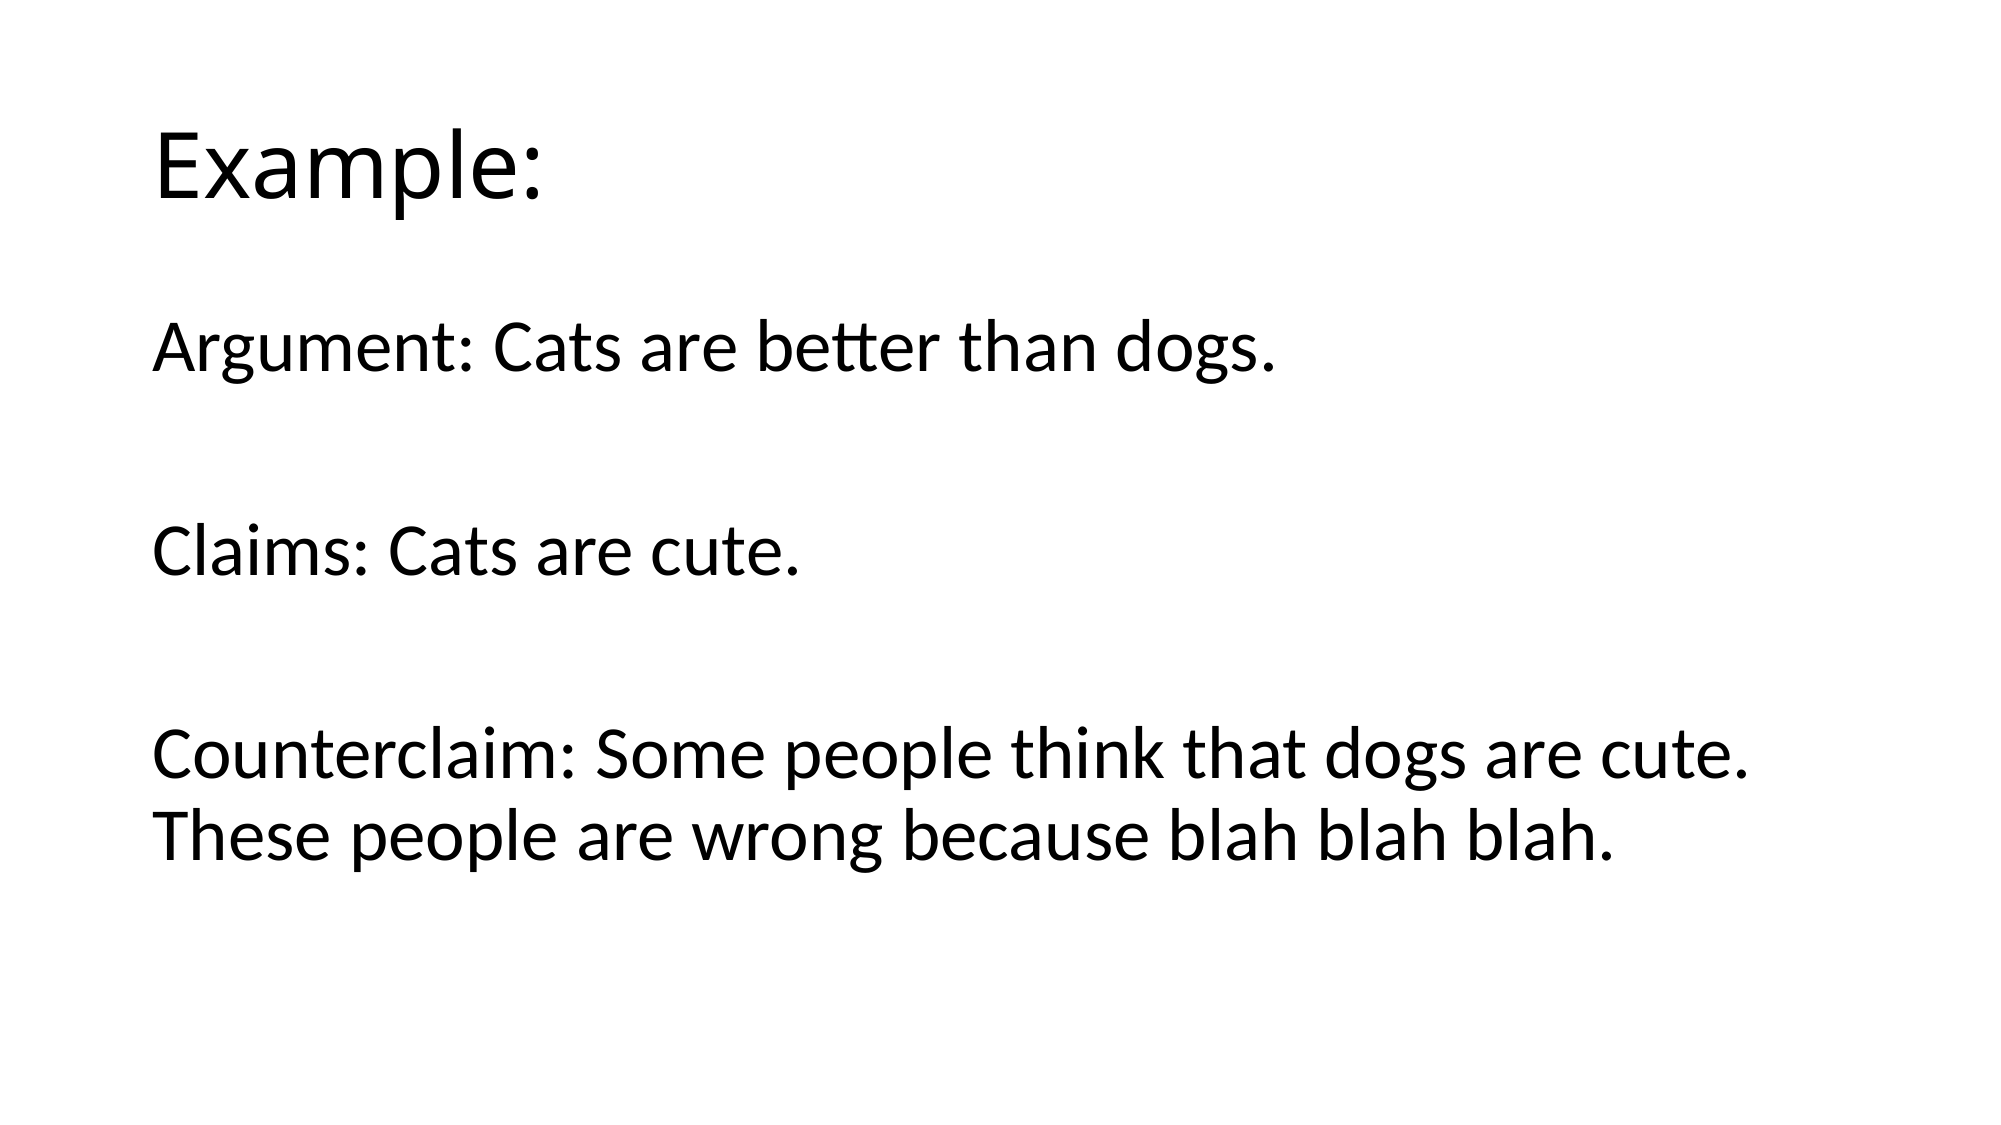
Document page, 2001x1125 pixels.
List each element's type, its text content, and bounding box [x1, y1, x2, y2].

title Example: [137, 59, 1863, 278]
list Argument: Cats are better than dogs. Claims: Cats are cute. Counterclaim: Some people think that dogs are cute. These people are wrong because blah blah blah. [137, 299, 1863, 1014]
